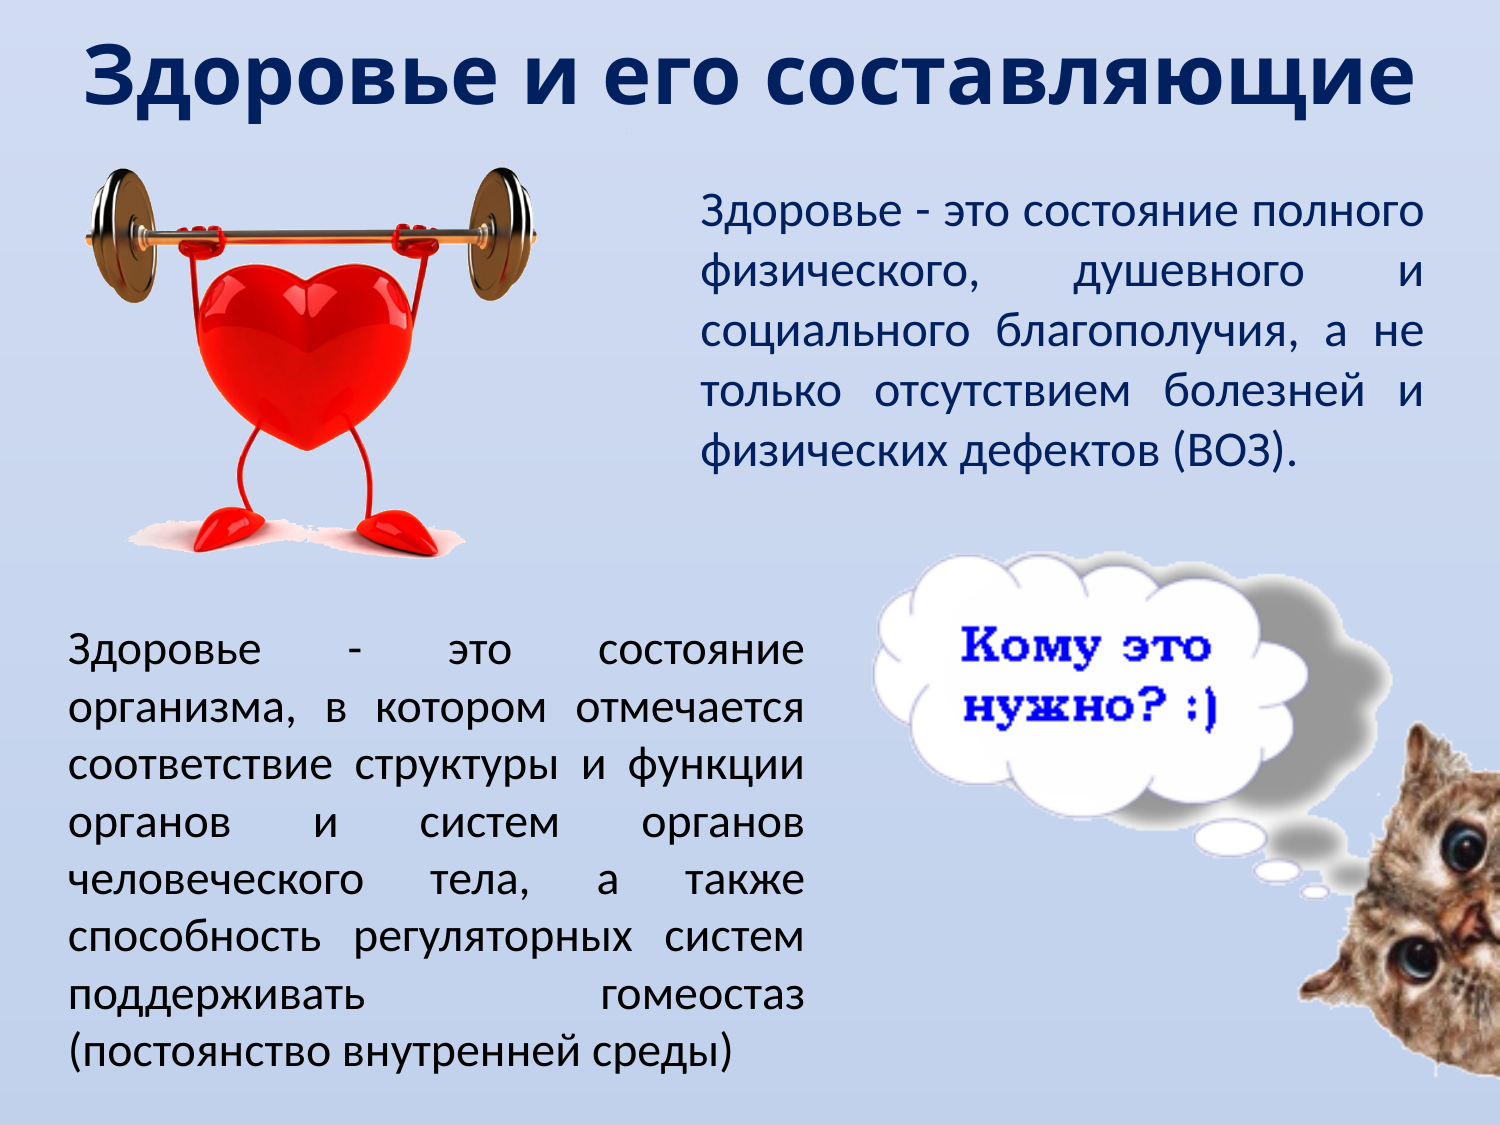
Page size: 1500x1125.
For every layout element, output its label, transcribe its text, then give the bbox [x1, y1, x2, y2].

text_box Здоровье - это состояние организма, в котором отмечается соответствие структуры и функции органов и систем органов человеческого тела, а также способность регуляторных систем поддерживать гомеостаз (постоянство внутренней среды) [53, 609, 821, 1094]
title Здоровье и его составляющие [17, 19, 1483, 124]
picture [17, 133, 627, 591]
text_box Здоровье - это состояние полного физического, душевного и социального благополучия, а не только отсутствием болезней и физических дефектов (ВОЗ). [685, 169, 1440, 485]
picture [863, 550, 1500, 1125]
